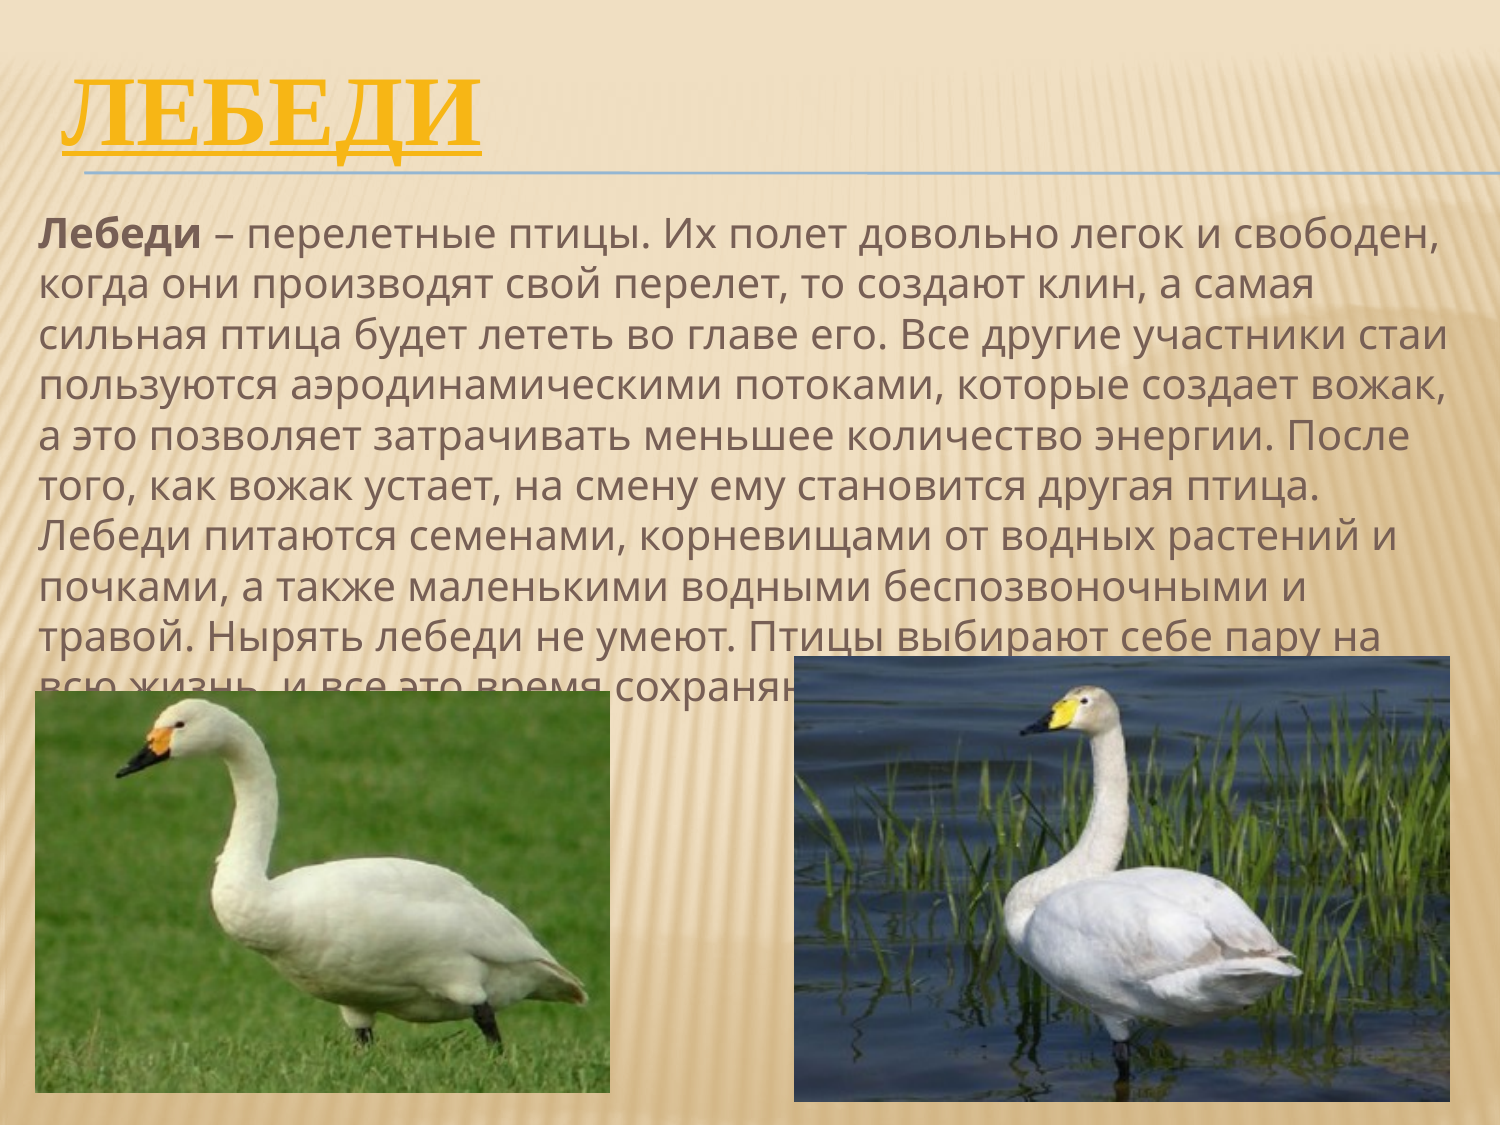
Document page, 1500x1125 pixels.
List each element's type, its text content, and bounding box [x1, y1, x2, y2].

title Лебеди [46, 23, 575, 188]
list Лебеди – перелетные птицы. Их полет довольно легок и свободен, когда они производят свой перелет, то создают клин, а самая сильная птица будет лететь во главе его. Все другие участники стаи пользуются аэродинамическими потоками, которые создает вожак, а это позволяет затрачивать меньшее количество энергии. После того, как вожак устает, на смену ему становится другая птица. Лебеди питаются семенами, корневищами от водных растений и почками, а также маленькими водными беспозвоночными и травой. Нырять лебеди не умеют. Птицы выбирают себе пару на всю жизнь, и все это время сохраняют верность своей паре. [23, 199, 1475, 774]
picture [34, 691, 610, 1094]
picture [794, 655, 1450, 1102]
